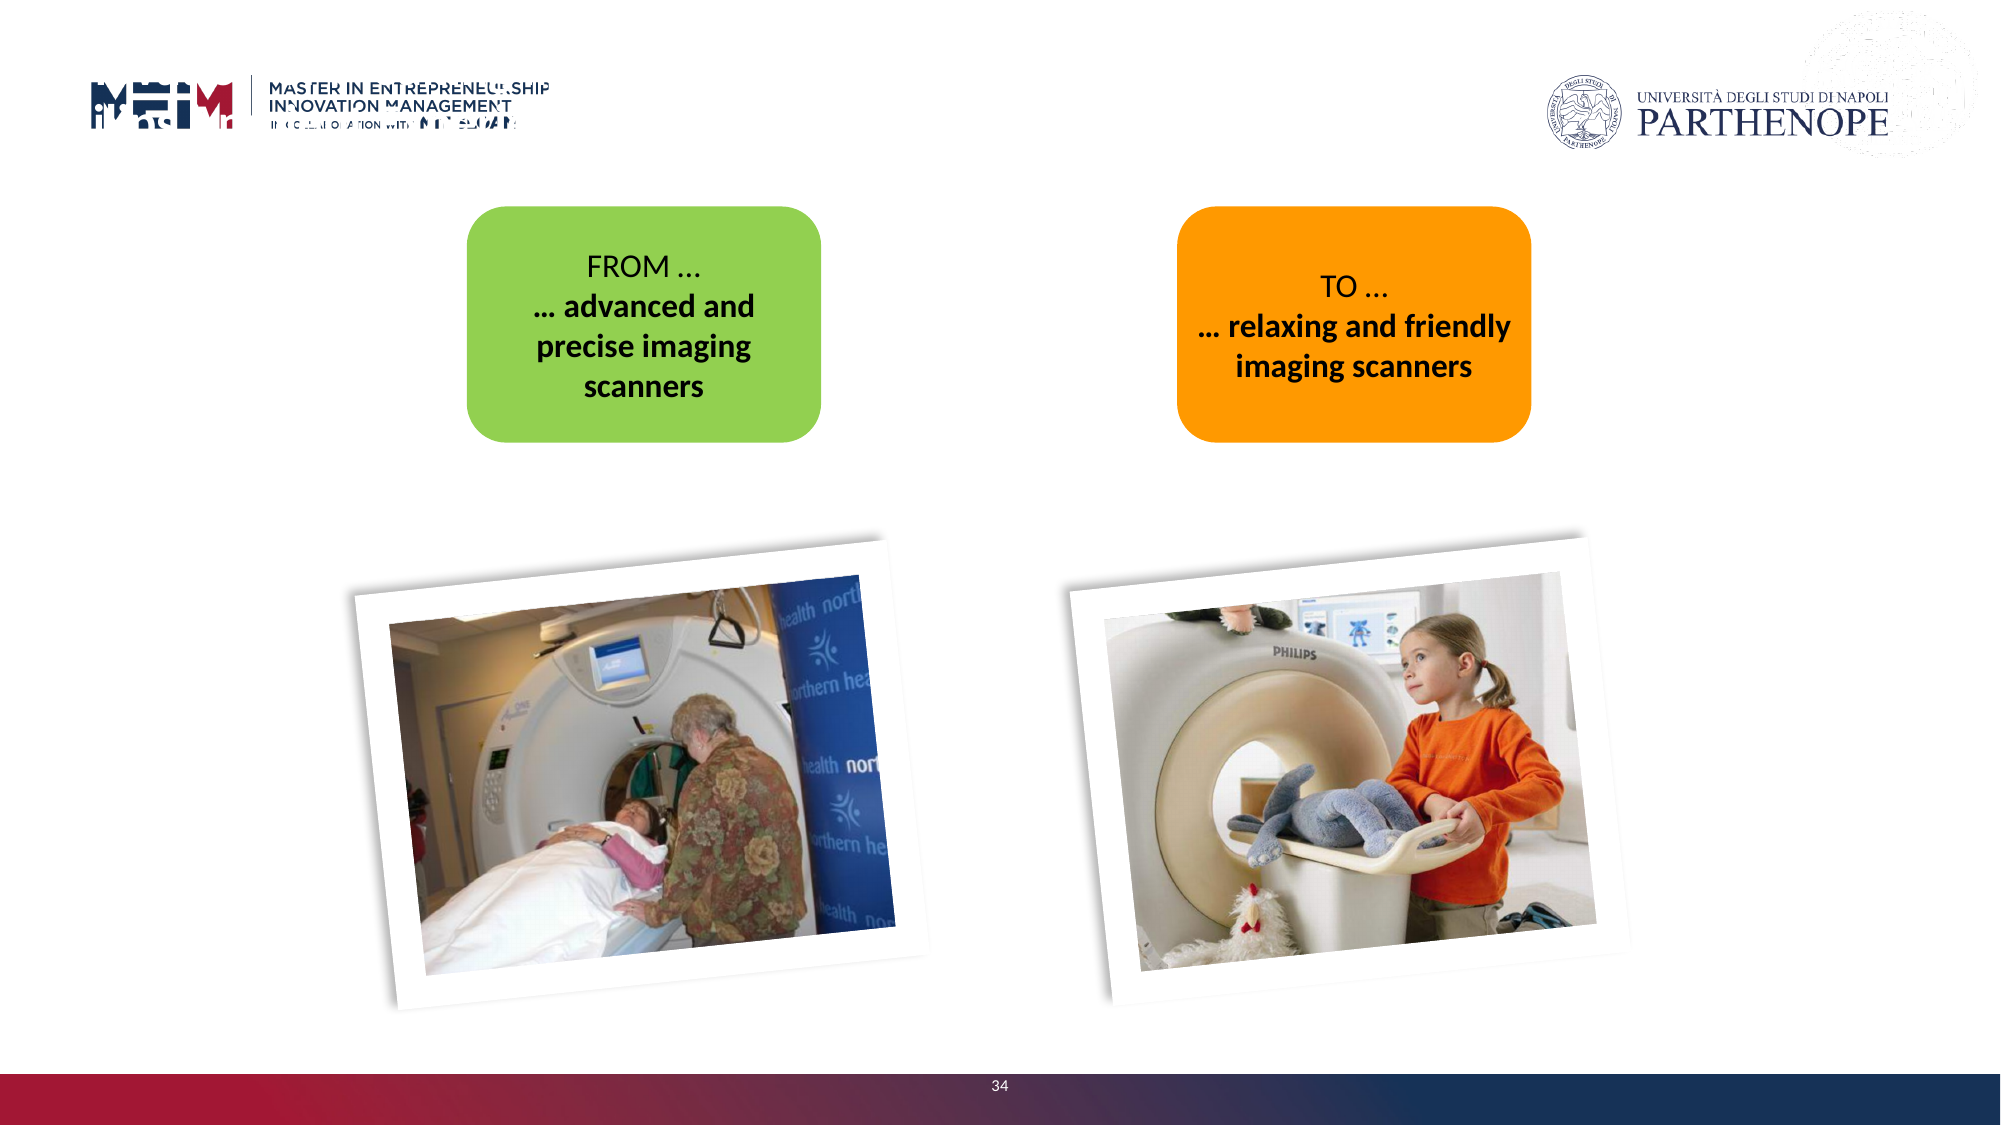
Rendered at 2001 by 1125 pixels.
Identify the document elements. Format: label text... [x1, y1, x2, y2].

text_box TO … … relaxing and friendly imaging scanners [1176, 205, 1533, 444]
picture [0, 1074, 2001, 1125]
picture [1801, 9, 1978, 158]
picture [390, 575, 895, 975]
slide_number 34 [766, 1042, 1234, 1103]
text_box FROM … … advanced and precise imaging scanners [465, 205, 823, 444]
title Innovation of Meaning in the imaging industry: Philips Ambient Experience [25, 34, 1291, 127]
picture [1105, 572, 1596, 971]
